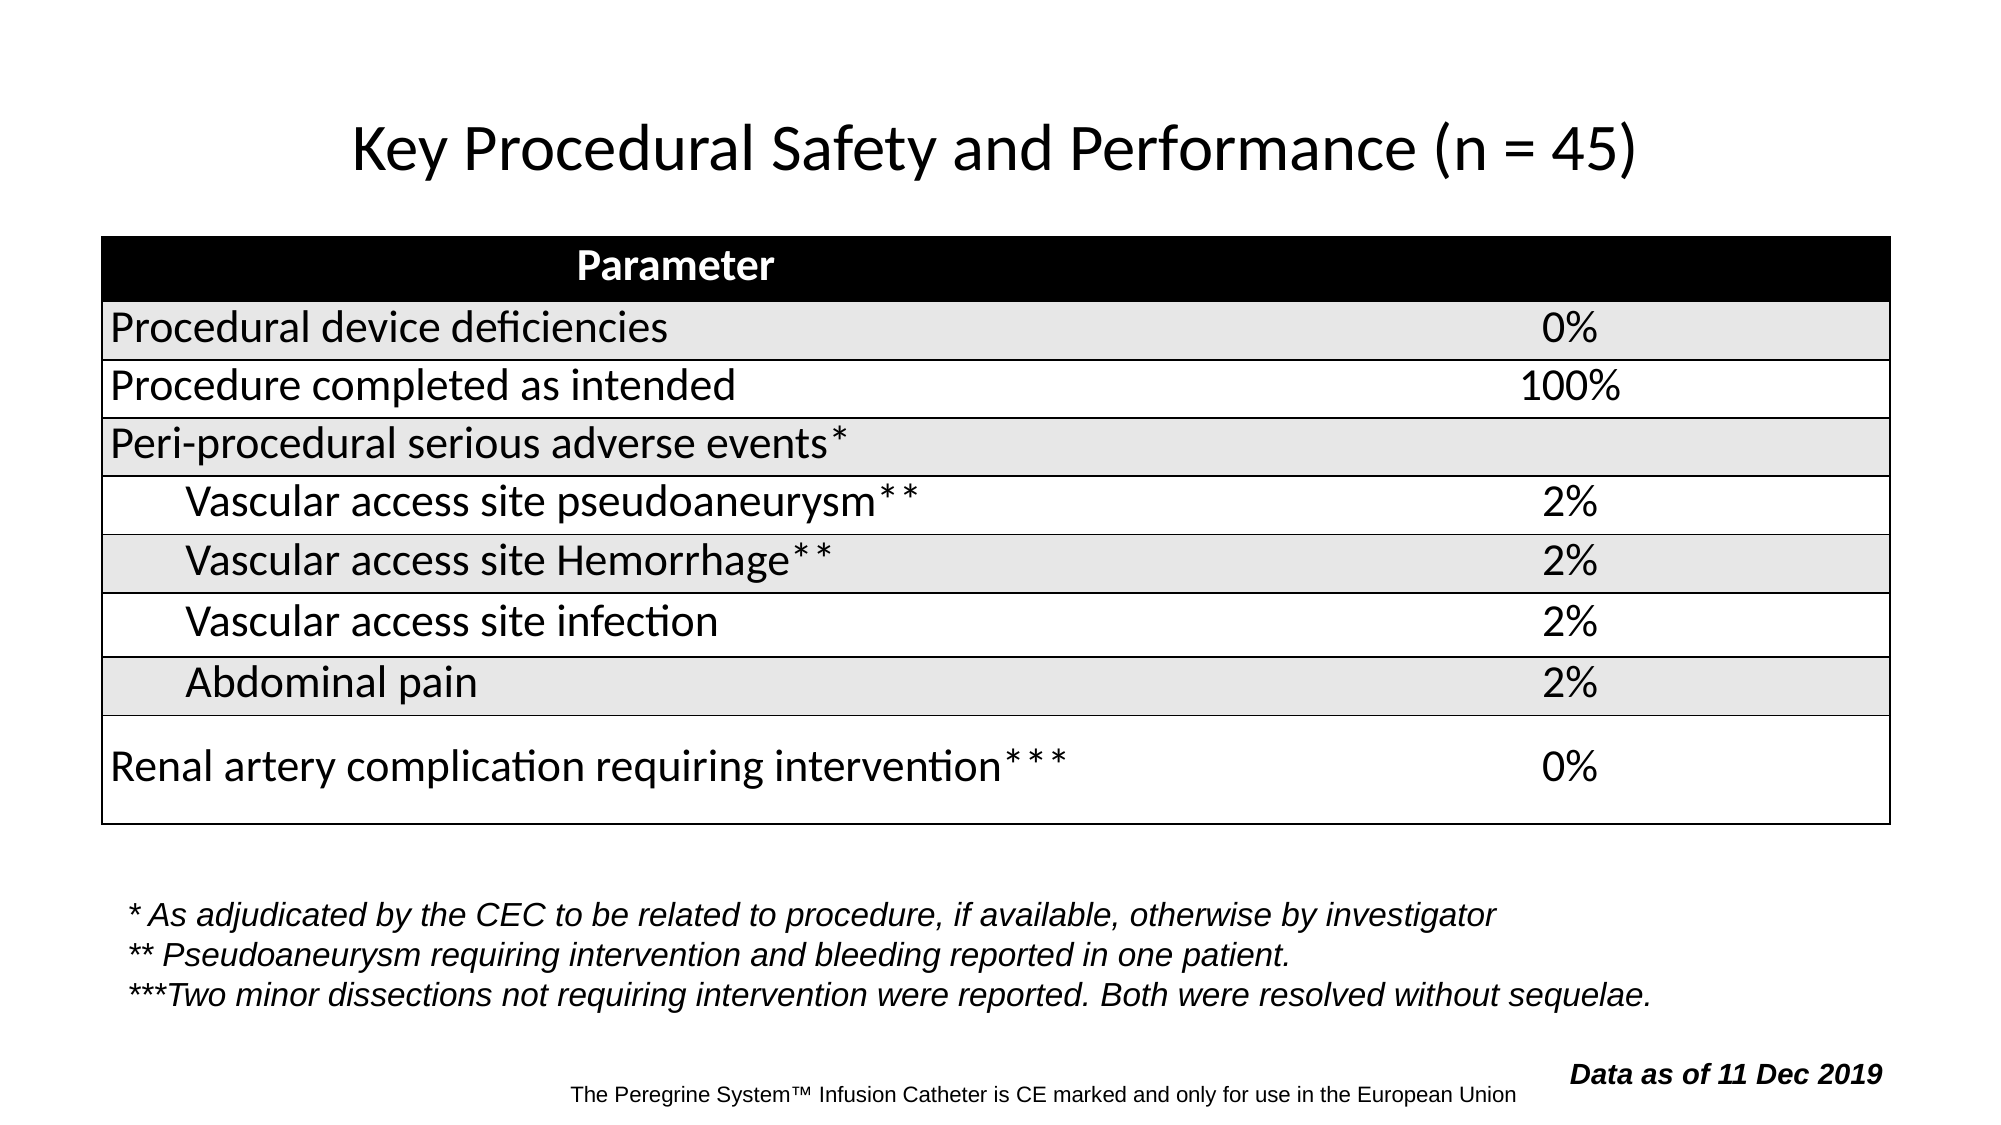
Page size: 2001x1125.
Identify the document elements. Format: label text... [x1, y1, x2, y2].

table_cell 2% [1250, 535, 1889, 592]
table_cell 2% [1250, 477, 1889, 534]
text_box The Peregrine System™ Infusion Catheter is CE marked and only for use in the European Union [555, 1073, 1541, 1115]
table_cell 2% [1250, 658, 1889, 715]
title Key Procedural Safety and Performance (n = 45) [102, 42, 1891, 236]
table_cell Abdominal pain [103, 658, 1250, 715]
table_cell 2% [1250, 594, 1889, 656]
table_header Parameter [103, 238, 1250, 301]
table_cell Procedural device deficiencies [103, 302, 1250, 359]
table_cell [1250, 419, 1889, 475]
text_box Data as of 11 Dec 2019 [1464, 1047, 1898, 1098]
table_cell Vascular access site pseudoaneurysm** [103, 477, 1250, 534]
table_cell Vascular access site infection [103, 594, 1250, 656]
table_cell Vascular access site Hemorrhage** [103, 535, 1250, 592]
table_cell 0% [1250, 302, 1889, 359]
table_cell Renal artery complication requiring intervention*** [103, 716, 1250, 823]
text_box * As adjudicated by the CEC to be related to procedure, if available, otherwise by investigator ** Pseudoaneurysm requiring intervention and bleeding reported in one patient. ***Two minor dissections not requiring intervention were reported. Both were resolved without sequelae. [112, 886, 1709, 1021]
table_header [1250, 238, 1889, 301]
table_cell Peri-procedural serious adverse events* [103, 419, 1250, 475]
table_cell 0% [1250, 716, 1889, 823]
table_cell Procedure completed as intended [103, 361, 1250, 417]
table_cell 100% [1250, 361, 1889, 417]
